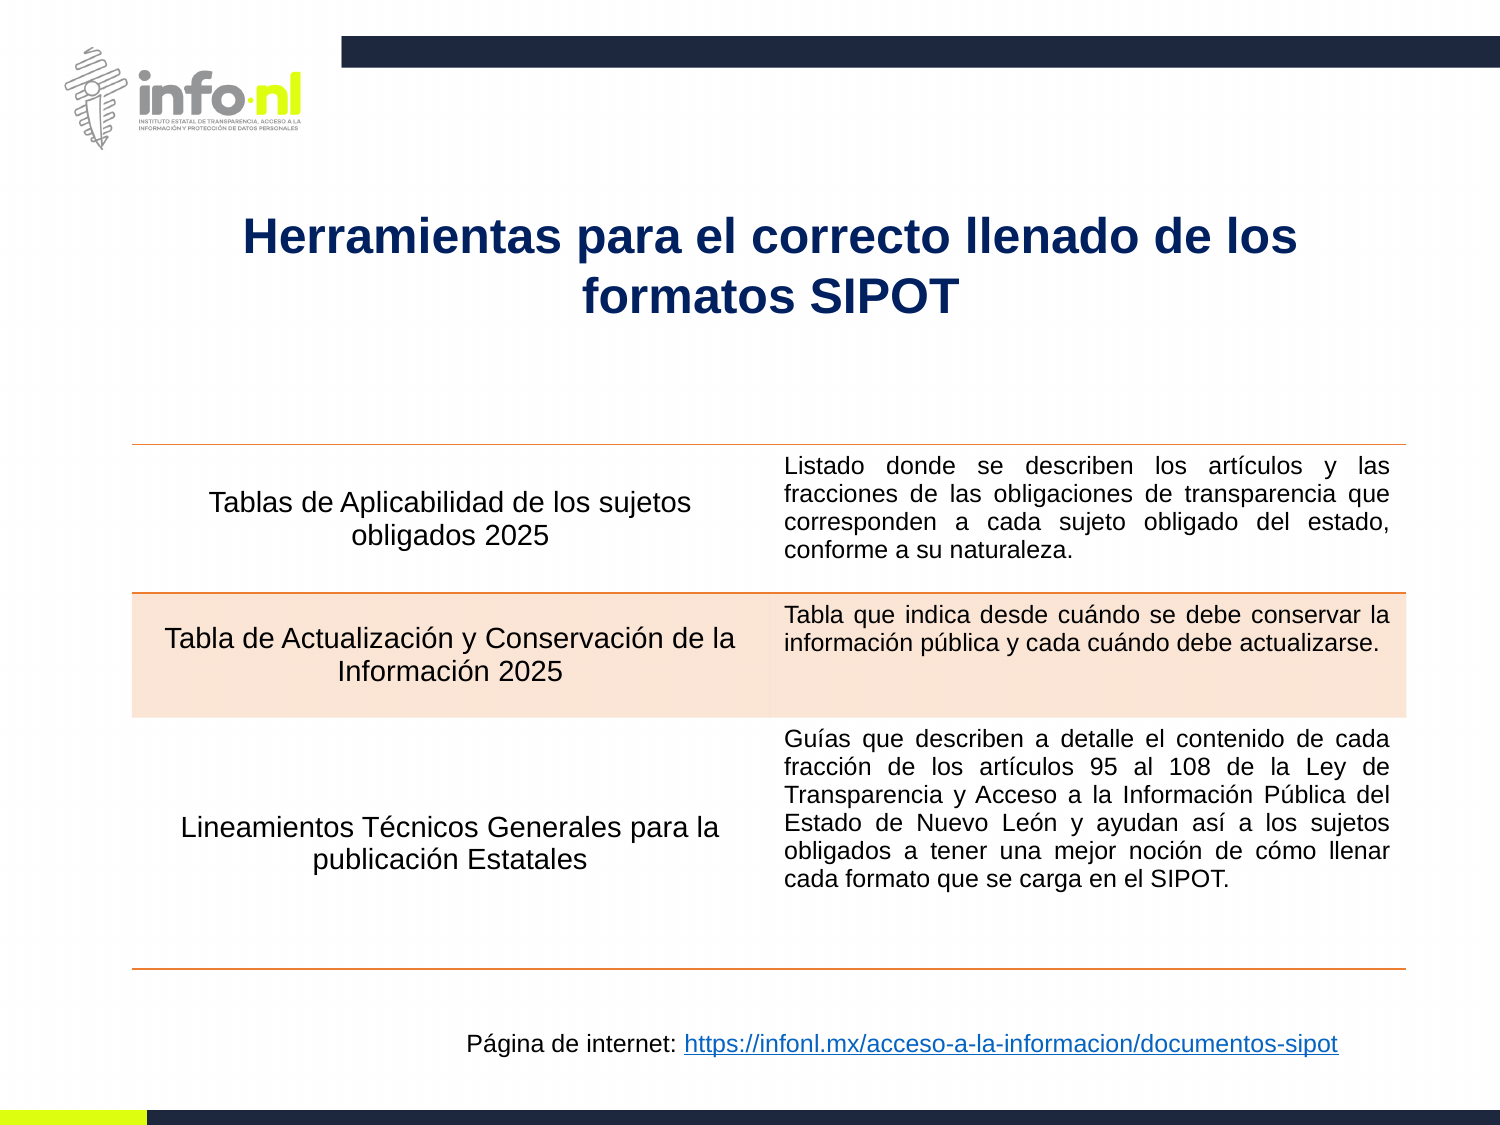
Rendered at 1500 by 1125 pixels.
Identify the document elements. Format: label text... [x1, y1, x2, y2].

table_cell Tabla que indica desde cuándo se debe conservar la información pública y cada cuándo debe actualizarse. [769, 594, 1406, 718]
table_cell Guías que describen a detalle el contenido de cada fracción de los artículos 95 al 108 de la Ley de Transparencia y Acceso a la Información Pública del Estado de Nuevo León y ayudan así a los sujetos obligados a tener una mejor noción de cómo llenar cada formato que se carga en el SIPOT. [769, 718, 1406, 968]
text_box Herramientas para el correcto llenado de los formatos SIPOT [222, 236, 1319, 292]
table_cell Lineamientos Técnicos Generales para la publicación Estatales [132, 718, 769, 968]
table_cell Tabla de Actualización y Conservación de la Información 2025 [132, 594, 769, 718]
picture [0, 0, 1500, 1125]
table_header Tablas de Aplicabilidad de los sujetos obligados 2025 [132, 445, 769, 592]
table_header Listado donde se describen los artículos y las fracciones de las obligaciones de transparencia que corresponden a cada sujeto obligado del estado, conforme a su naturaleza. [769, 445, 1406, 592]
text_box Página de internet: https://infonl.mx/acceso-a-la-informacion/documentos-sipot [451, 1020, 1410, 1066]
